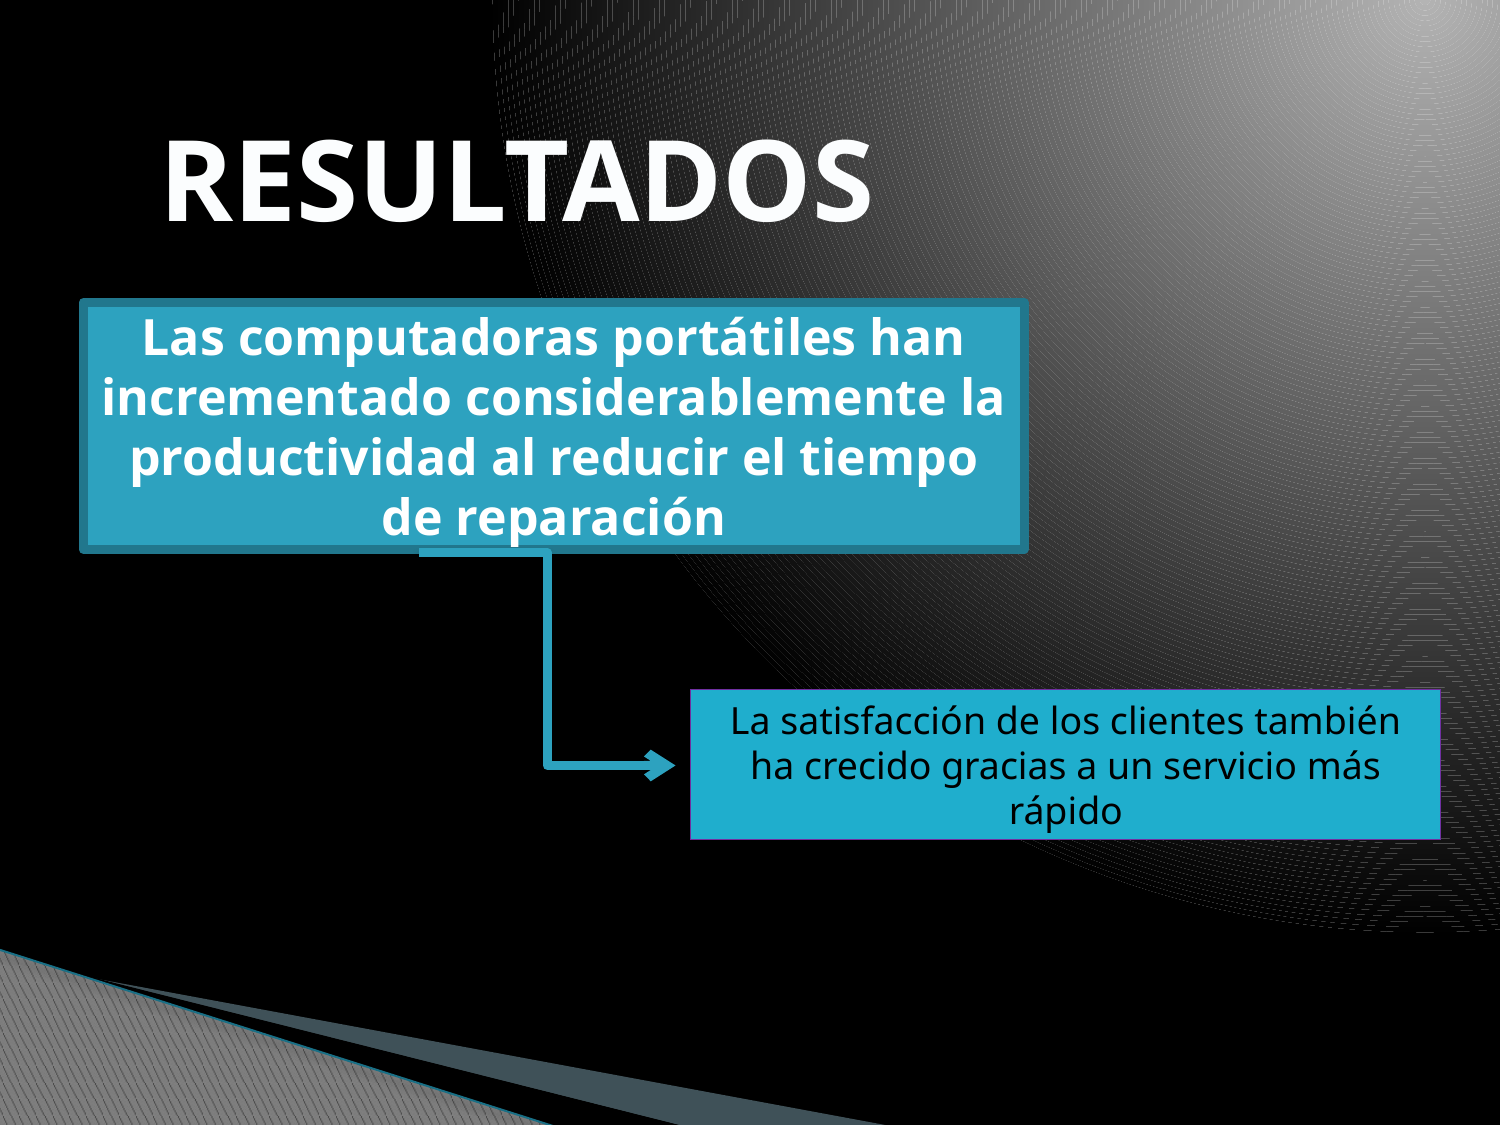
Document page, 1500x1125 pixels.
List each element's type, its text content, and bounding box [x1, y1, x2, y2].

picture [0, 952, 543, 1125]
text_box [418, 552, 676, 766]
text_box La satisfacción de los clientes también ha crecido gracias a un servicio más rápido [690, 689, 1441, 840]
text_box RESULTADOS [144, 101, 890, 252]
title Las computadoras portátiles han incrementado considerablemente la productividad al reducir el tiempo de repara­ción [79, 298, 1029, 554]
